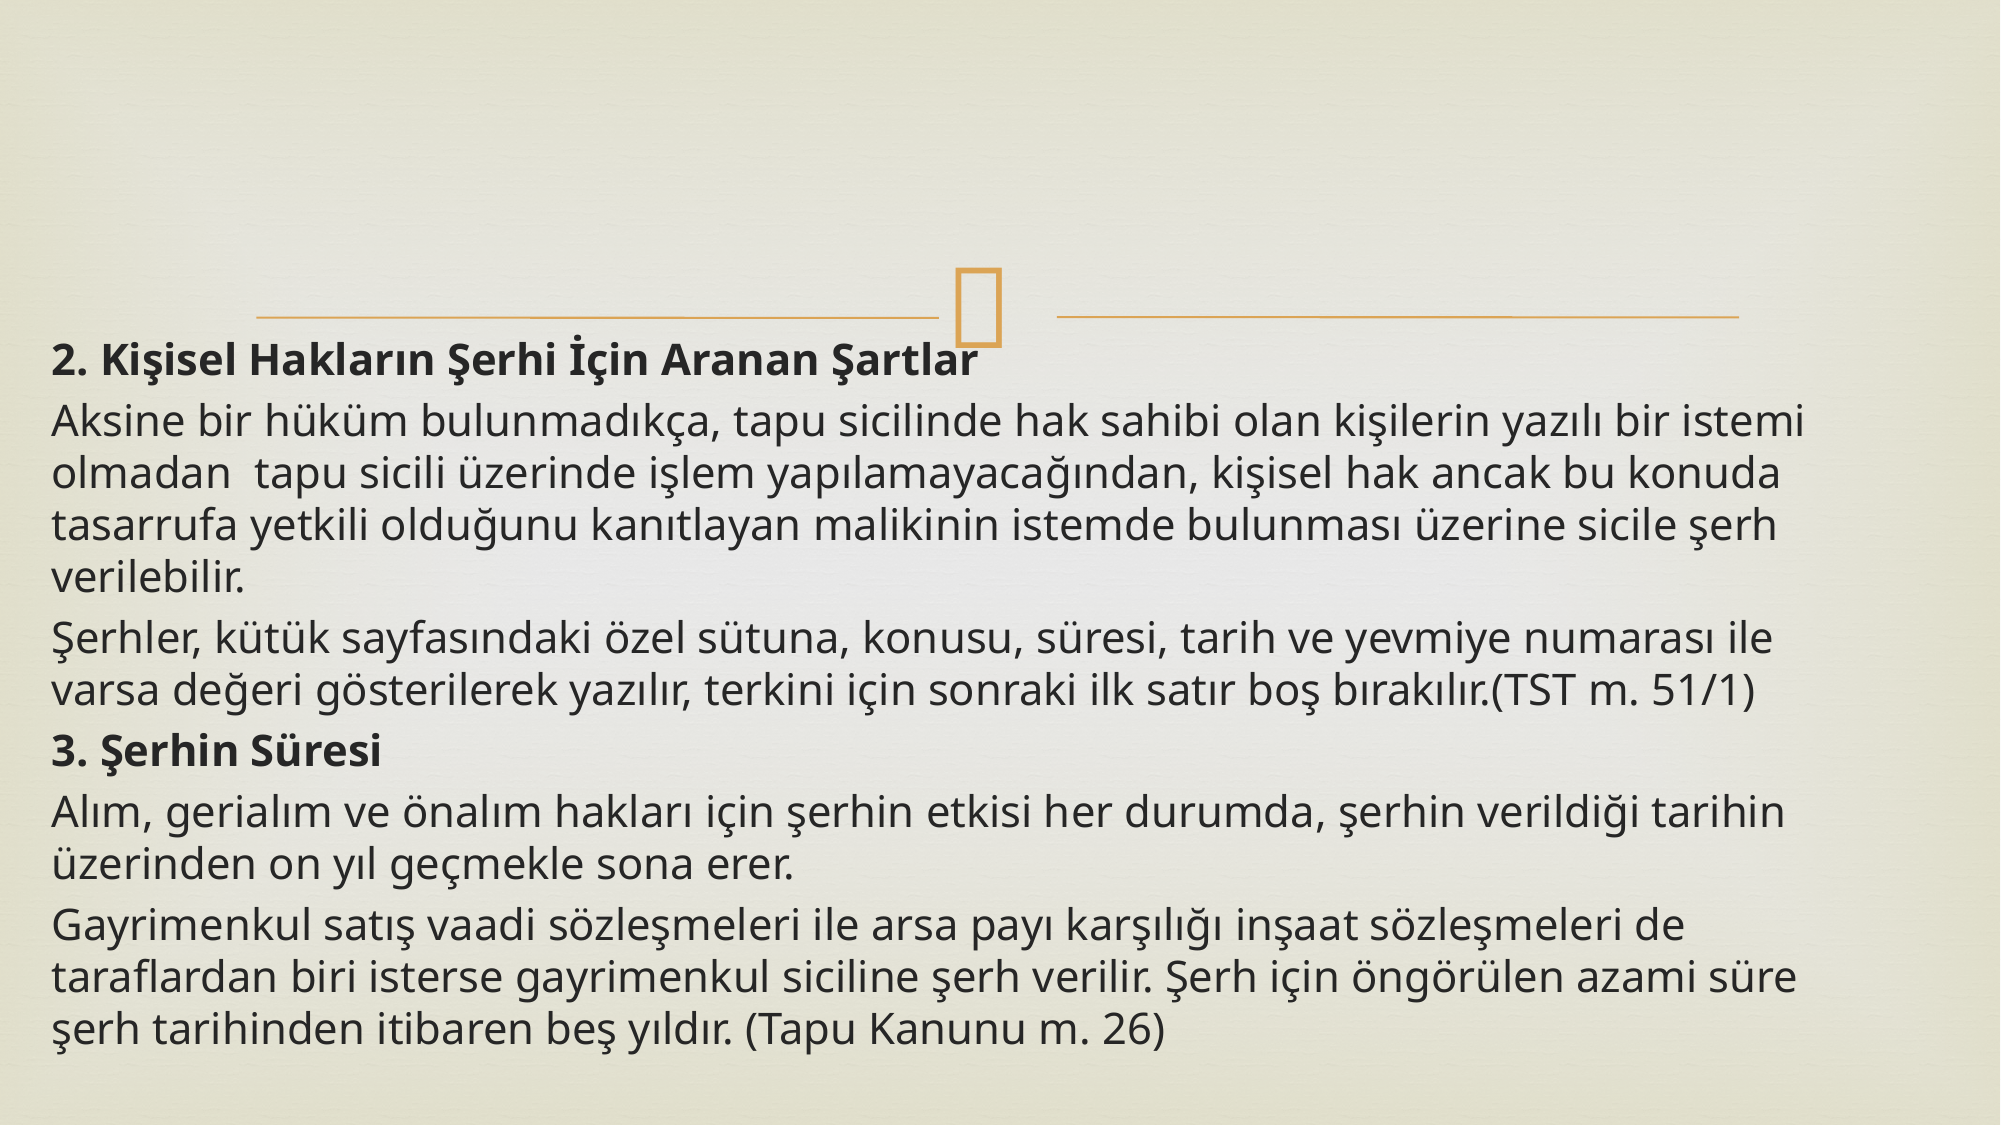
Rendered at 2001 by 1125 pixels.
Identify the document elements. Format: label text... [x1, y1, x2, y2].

list 2. Kişisel Hakların Şerhi İçin Aranan Şartlar Aksine bir hüküm bulunmadıkça, tapu sicilinde hak sahibi olan kişilerin yazılı bir istemi olmadan tapu sicili üzerinde işlem yapılamayacağından, kişisel hak ancak bu konuda tasarrufa yetkili olduğunu kanıtlayan malikinin istemde bulunması üzerine sicile şerh verilebilir. Şerhler, kütük sayfasındaki özel sütuna, konusu, süresi, tarih ve yevmiye numarası ile varsa değeri gösterilerek yazılır, terkini için sonraki ilk satır boş bırakılır.(TST m. 51/1) 3. Şerhin Süresi Alım, gerialım ve önalım hakları için şerhin etkisi her durumda, şerhin verildiği tarihin üzerinden on yıl geçmekle sona erer. Gayrimenkul satış vaadi sözleşmeleri ile arsa payı karşılığı inşaat sözleşmeleri de taraflardan biri isterse gayrimenkul siciline şerh verilir. Şerh için öngörülen azami süre şerh tarihinden itibaren beş yıldır. (Tapu Kanunu m. 26) [36, 324, 1848, 1069]
